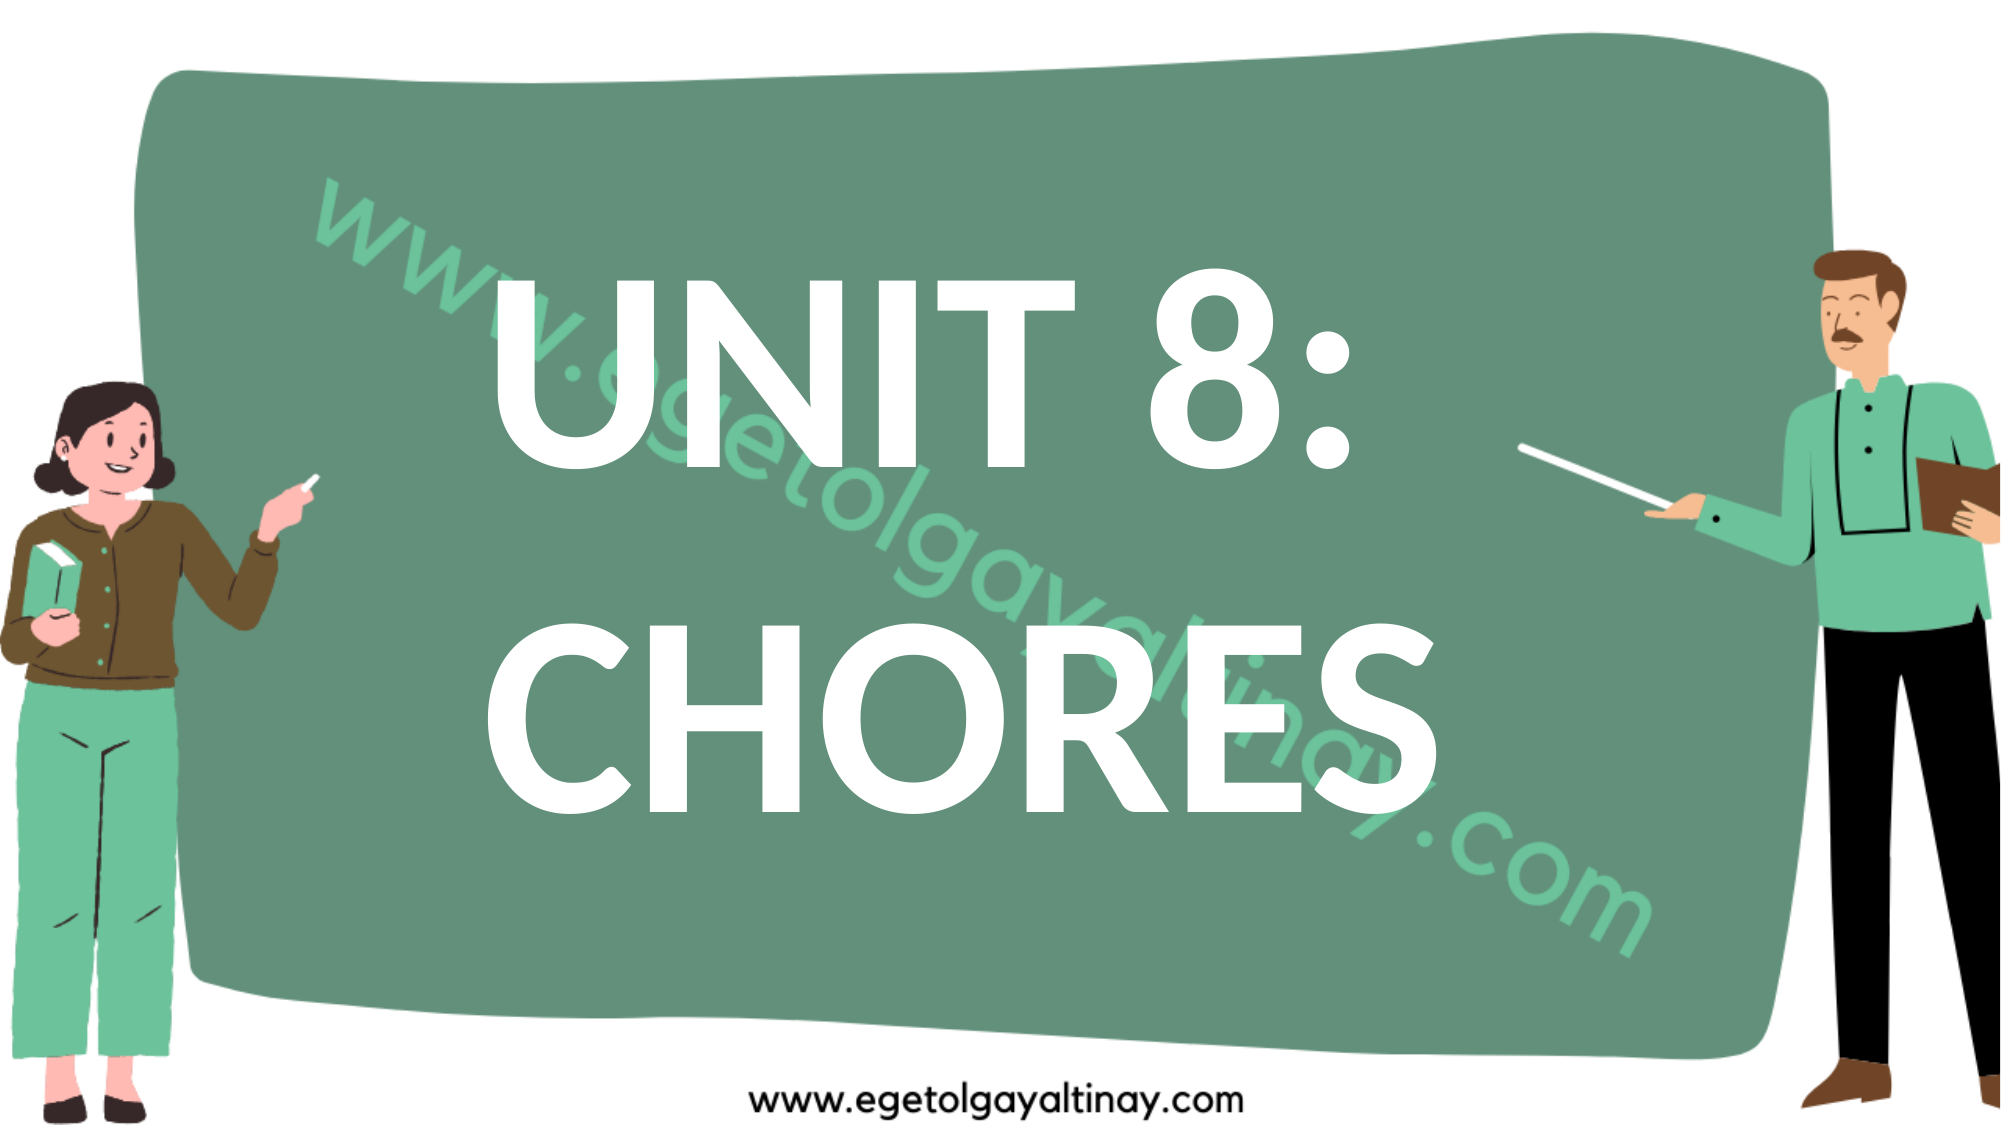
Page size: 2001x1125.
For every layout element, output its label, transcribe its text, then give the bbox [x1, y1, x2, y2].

text_box UNIT 8: CHORES [468, 173, 2000, 878]
picture [0, 0, 2001, 1125]
